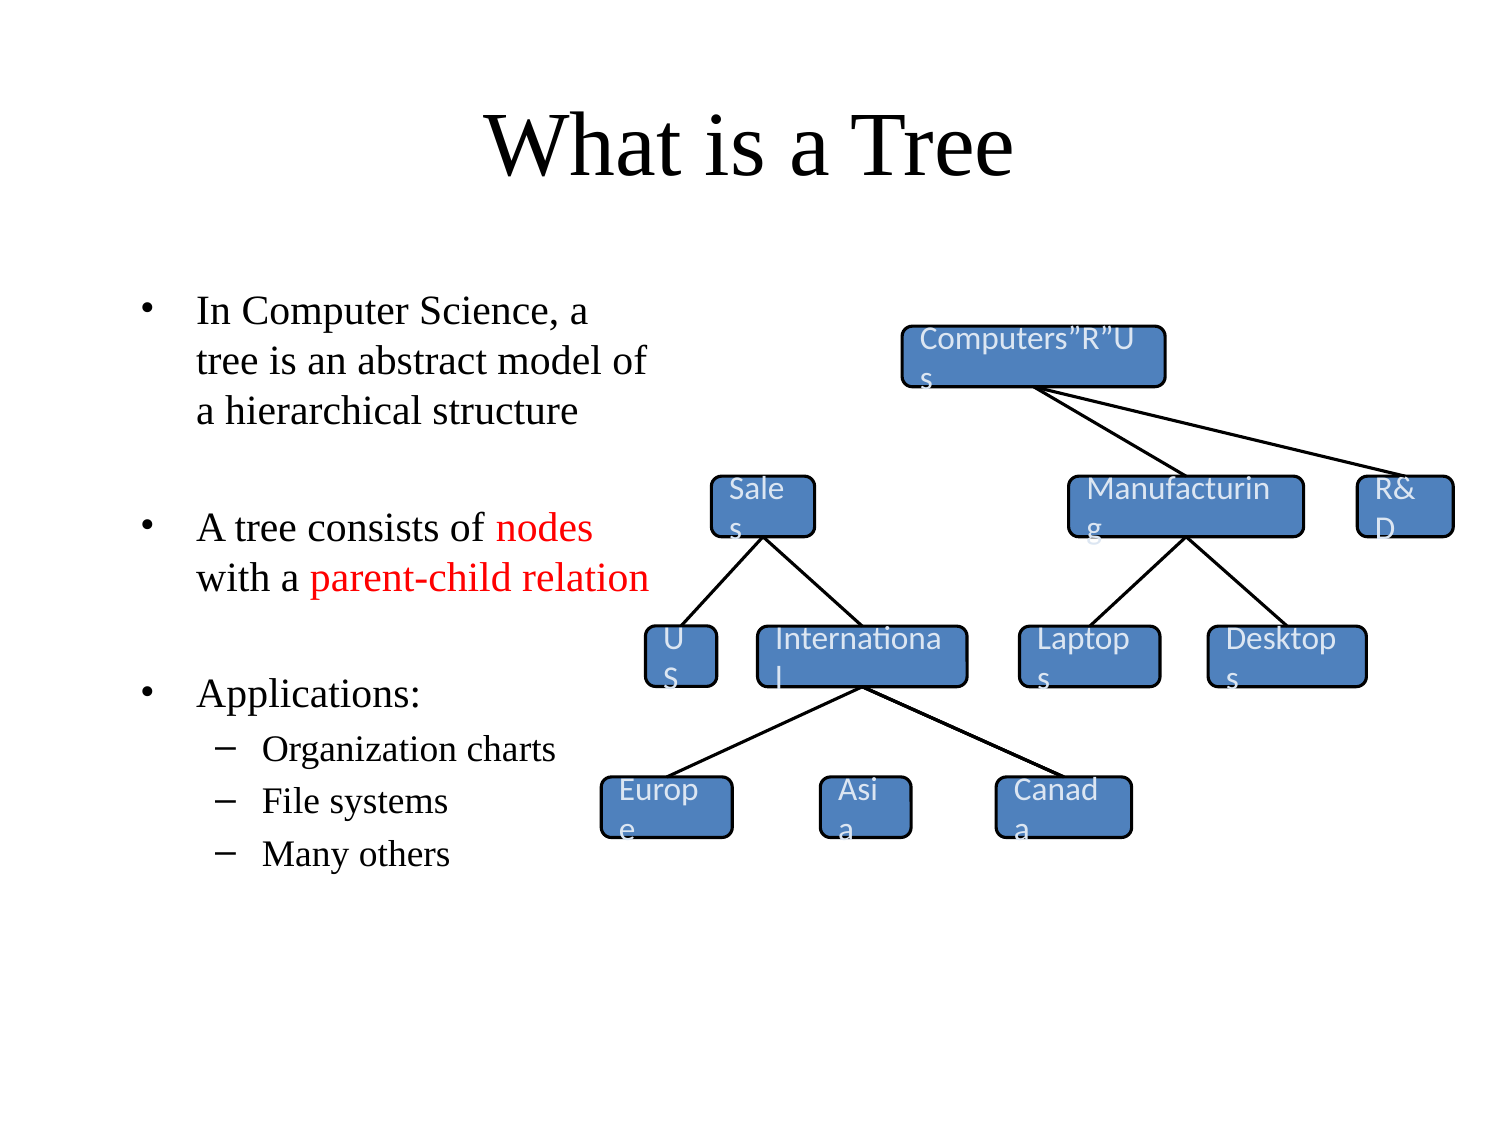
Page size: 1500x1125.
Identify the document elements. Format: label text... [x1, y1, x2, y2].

list In Computer Science, a tree is an abstract model of a hierarchical structure A tree consists of nodes with a parent-child relation Applications: Organization charts File systems Many others [125, 275, 675, 950]
title What is a Tree [75, 45, 1425, 233]
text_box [599, 325, 1455, 839]
